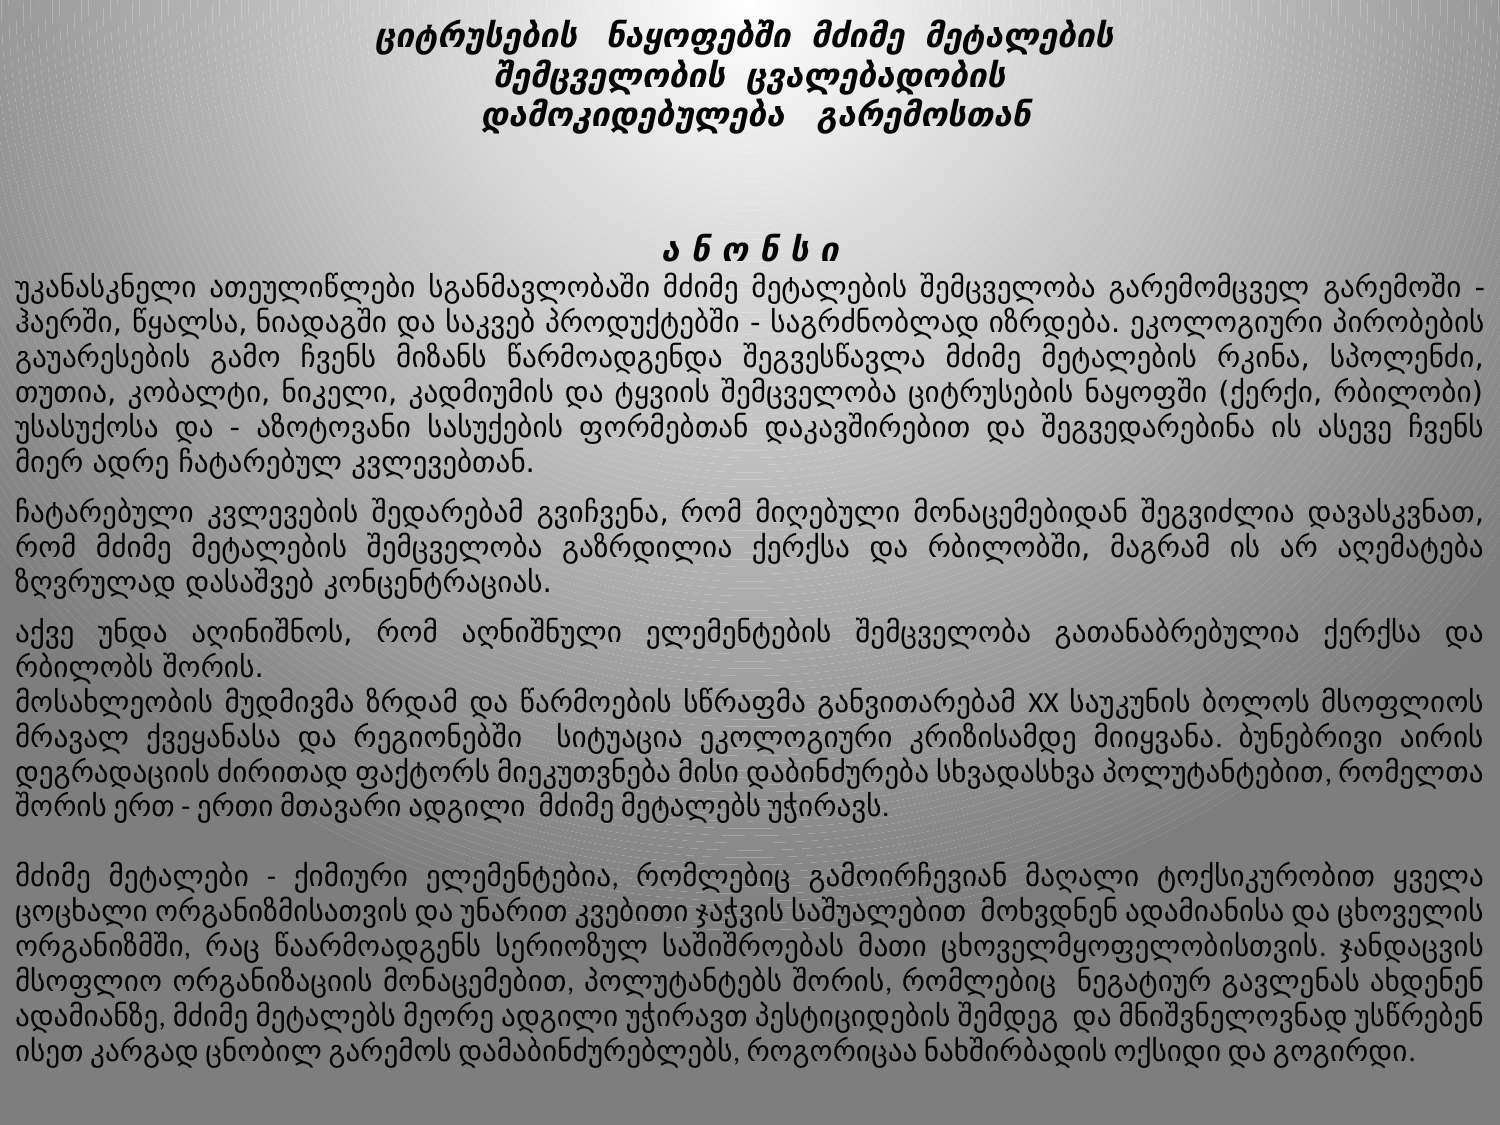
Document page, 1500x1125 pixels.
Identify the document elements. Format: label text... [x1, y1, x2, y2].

text_box ციტრუსების ნაყოფებში მძიმე მეტალების შემცველობის ცვალებადობის დამოკიდებულება გარემოსთან ა ნ ო ნ ს ი უკანასკნელი ათეულიწლები სგანმავლობაში მძიმე მეტალების შემცველობა გარემომცველ გარემოში - ჰაერში, წყალსა, ნიადაგში და საკვებ პროდუქტებში - საგრძნობლად იზრდება. ეკოლოგიური პირობების გაუარესების გამო ჩვენს მიზანს წარმოადგენდა შეგვესწავლა მძიმე მეტალების რკინა, სპოლენძი, თუთია, კობალტი, ნიკელი, კადმიუმის და ტყვიის შემცველობა ციტრუსების ნაყოფში (ქერქი, რბილობი) უსასუქოსა და - აზოტოვანი სასუქების ფორმებთან დაკავშირებით და შეგვედარებინა ის ასევე ჩვენს მიერ ადრე ჩატარებულ კვლევებთან. ჩატარებული კვლევების შედარებამ გვიჩვენა, რომ მიღებული მონაცემებიდან შეგვიძლია დავასკვნათ, რომ მძიმე მეტალების შემცველობა გაზრდილია ქერქსა და რბილობში, მაგრამ ის არ აღემატება ზღვრულად დასაშვებ კონცენტრაციას. აქვე უნდა აღინიშნოს, რომ აღნიშნული ელემენტების შემცველობა გათანაბრებულია ქერქსა და რბილობს შორის. მოსახლეობის მუდმივმა ზრდამ და წარმოების სწრაფმა განვითარებამ XX საუკუნის ბოლოს მსოფლიოს მრავალ ქვეყანასა და რეგიონებში სიტუაცია ეკოლოგიური კრიზისამდე მიიყვანა. ბუნებრივი აირის დეგრადაციის ძირითად ფაქტორს მიეკუთვნება მისი დაბინძურება სხვადასხვა პოლუტანტებით, რომელთა შორის ერთ - ერთი მთავარი ადგილი მძიმე მეტალებს უჭირავს. მძიმე მეტალები - ქიმიური ელემენტებია, რომლებიც გამოირჩევიან მაღალი ტოქსიკურობით ყველა ცოცხალი ორგანიზმისათვის და უნარით კვებითი ჯაჭვის საშუალებით მოხვდნენ ადამიანისა და ცხოველის ორგანიზმში, რაც წაარმოადგენს სერიოზულ საშიშროებას მათი ცხოველმყოფელობისთვის. ჯანდაცვის მსოფლიო ორგანიზაციის მონაცემებით, პოლუტანტებს შორის, რომლებიც ნეგატიურ გავლენას ახდენენ ადამიანზე, მძიმე მეტალებს მეორე ადგილი უჭირავთ პესტიციდების შემდეგ და მნიშვნელოვნად უსწრებენ ისეთ კარგად ცნობილ გარემოს დამაბინძურებლებს, როგორიცაა ნახშირბადის ოქსიდი და გოგირდი. [0, 6, 1500, 1125]
